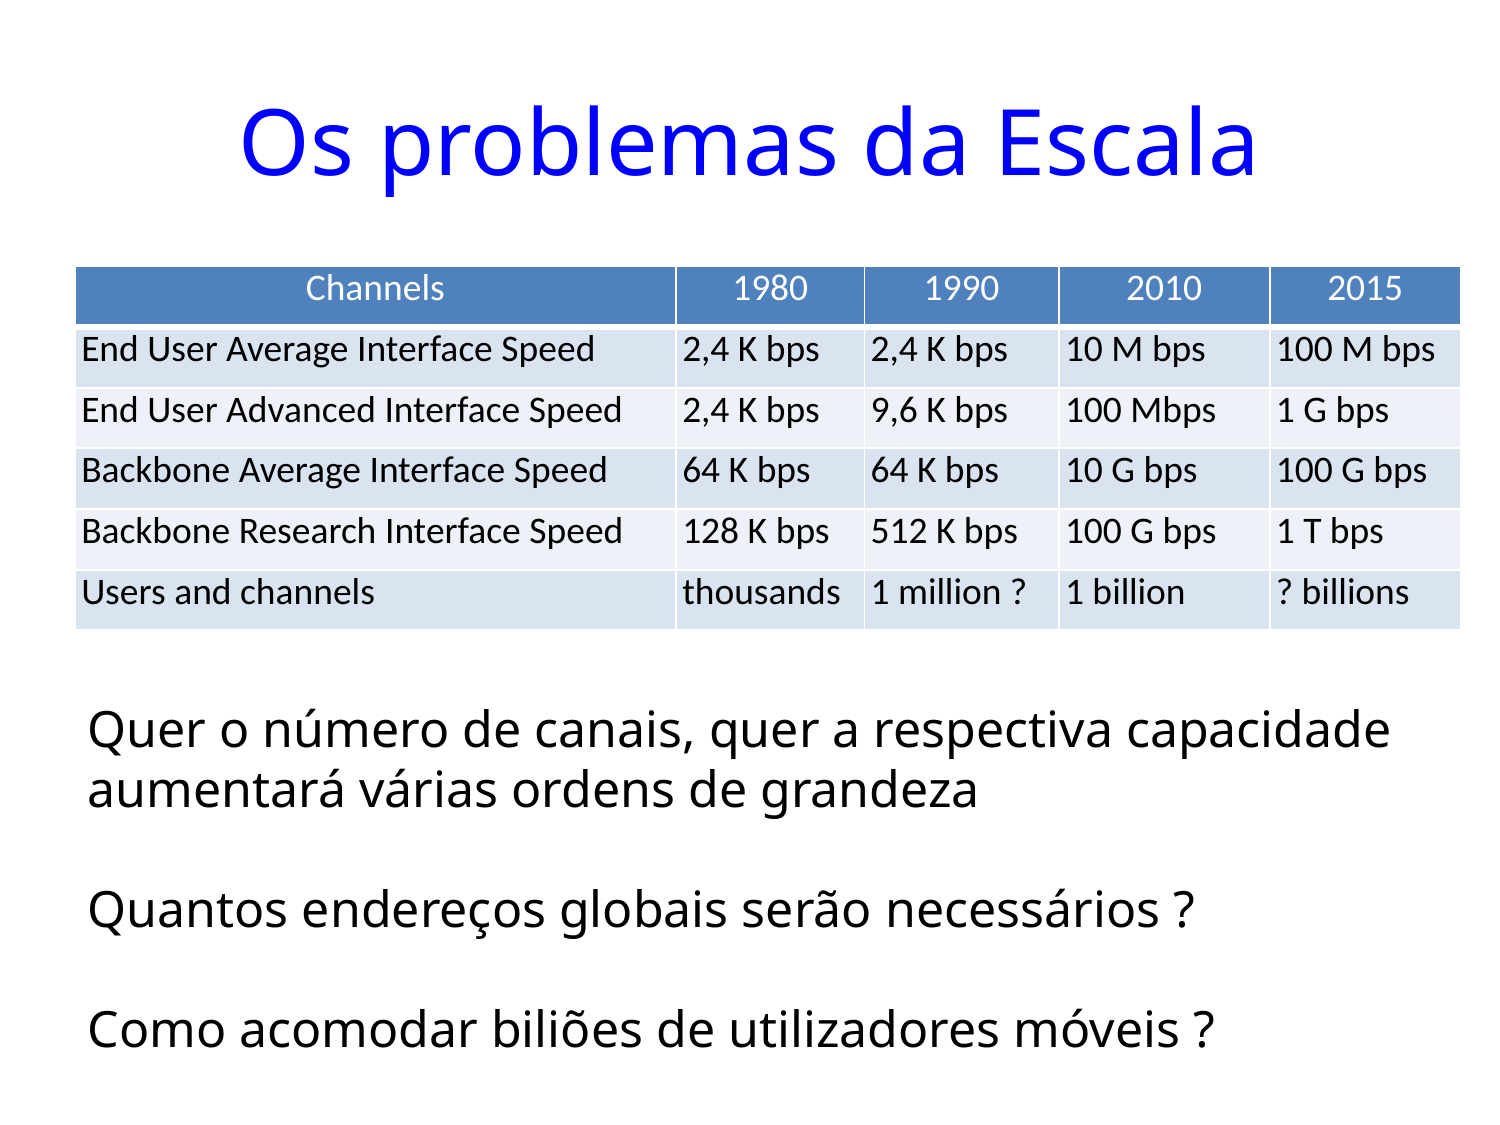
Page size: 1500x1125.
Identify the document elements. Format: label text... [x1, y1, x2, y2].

table_cell 100 G bps [1271, 449, 1460, 508]
table_cell thousands [677, 571, 864, 629]
table_cell 64 K bps [677, 449, 864, 508]
table_cell 128 K bps [677, 510, 864, 569]
title Os problemas da Escala [75, 45, 1425, 233]
table_header 1990 [865, 267, 1058, 324]
table_header 2010 [1060, 267, 1269, 324]
table_cell 100 G bps [1060, 510, 1269, 569]
table_cell 10 M bps [1060, 330, 1269, 387]
table_cell 2,4 K bps [677, 330, 864, 387]
table_cell 1 million ? [865, 571, 1058, 629]
table_cell 1 G bps [1271, 389, 1460, 447]
table_cell 1 T bps [1271, 510, 1460, 569]
table_cell Users and channels [76, 571, 675, 629]
table_cell Backbone Research Interface Speed [76, 510, 675, 569]
table_cell 64 K bps [865, 449, 1058, 508]
table_cell ? billions [1271, 571, 1460, 629]
table_cell 100 M bps [1271, 330, 1460, 387]
table_header Channels [76, 267, 675, 324]
table_cell 2,4 K bps [677, 389, 864, 447]
table_cell 2,4 K bps [865, 330, 1058, 387]
text_box Quer o número de canais, quer a respectiva capacidade aumentará várias ordens de grandeza Quantos endereços globais serão necessários ? Como acomodar biliões de utilizadores móveis ? [81, 691, 1463, 1067]
table_cell Backbone Average Interface Speed [76, 449, 675, 508]
table_header 2015 [1271, 267, 1460, 324]
table_cell 100 Mbps [1060, 389, 1269, 447]
table_header 1980 [677, 267, 864, 324]
table_cell 512 K bps [865, 510, 1058, 569]
table_cell End User Advanced Interface Speed [76, 389, 675, 447]
table_cell 10 G bps [1060, 449, 1269, 508]
table_cell 1 billion [1060, 571, 1269, 629]
table_cell End User Average Interface Speed [76, 330, 675, 387]
table_cell 9,6 K bps [865, 389, 1058, 447]
